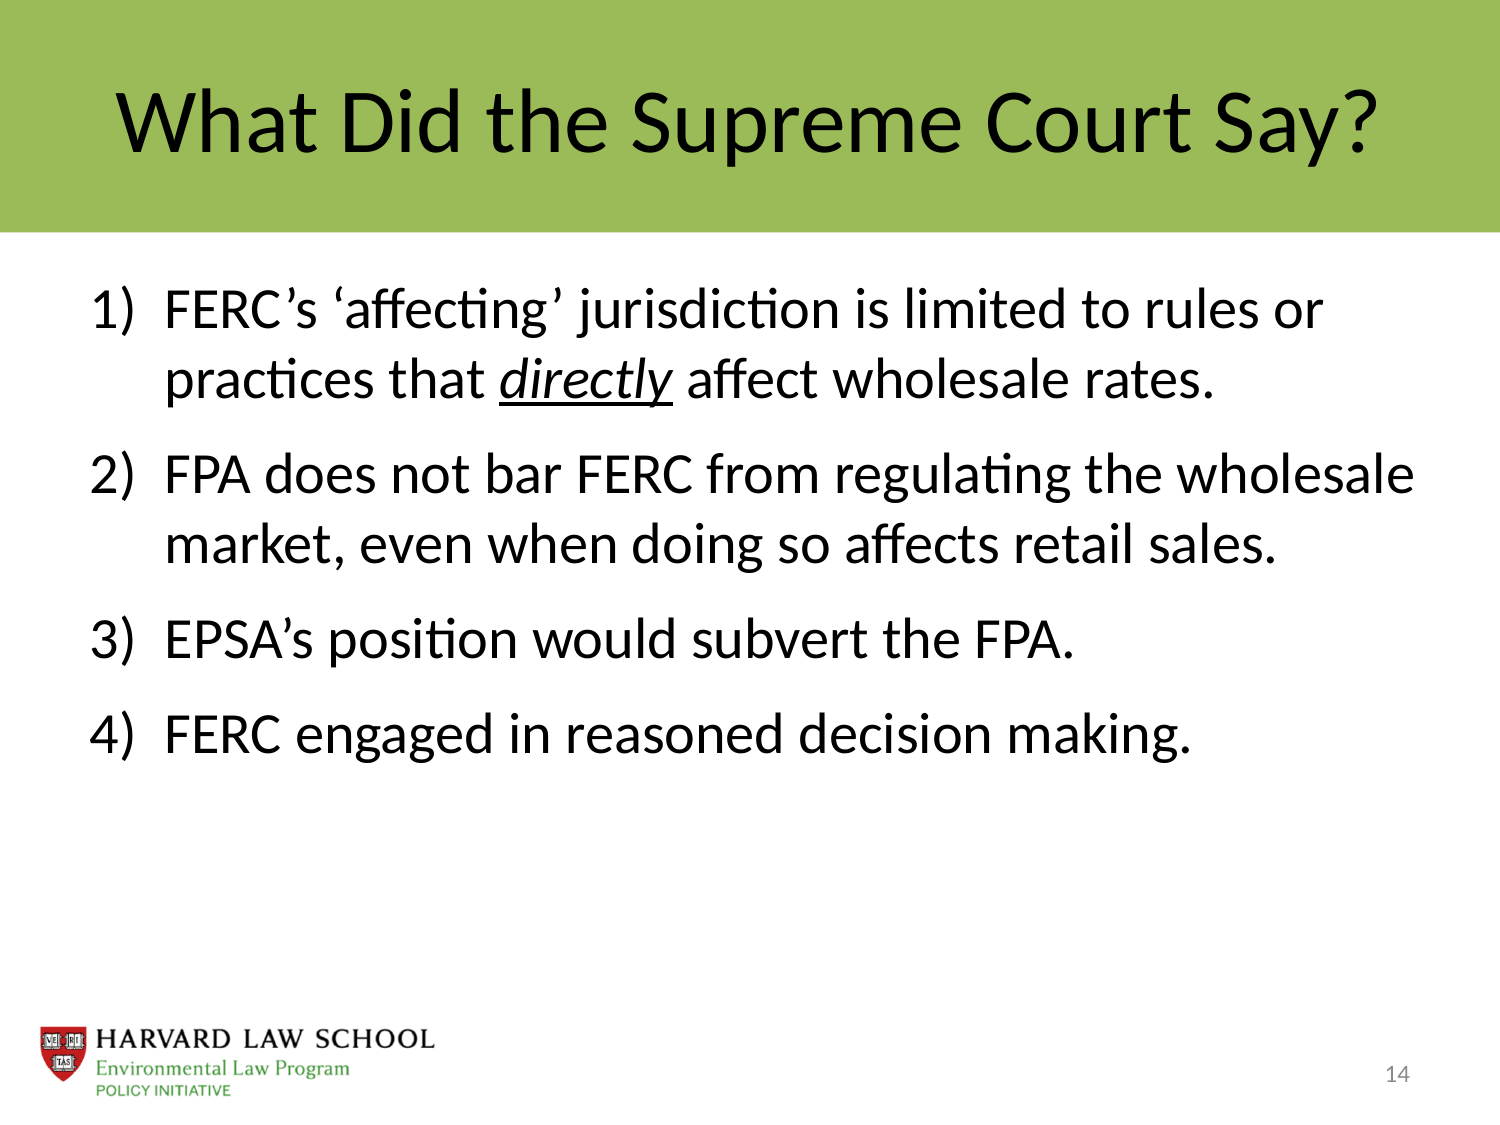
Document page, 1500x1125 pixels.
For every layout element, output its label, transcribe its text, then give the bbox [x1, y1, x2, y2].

text_box What Did the Supreme Court Say? [0, 0, 1500, 233]
picture [24, 1014, 438, 1103]
slide_number 14 [1074, 1042, 1425, 1103]
text_box FERC’s ‘affecting’ jurisdiction is limited to rules or practices that directly affect wholesale rates. FPA does not bar FERC from regulating the wholesale market, even when doing so affects retail sales. EPSA’s position would subvert the FPA. FERC engaged in reasoned decision making. [75, 262, 1475, 773]
